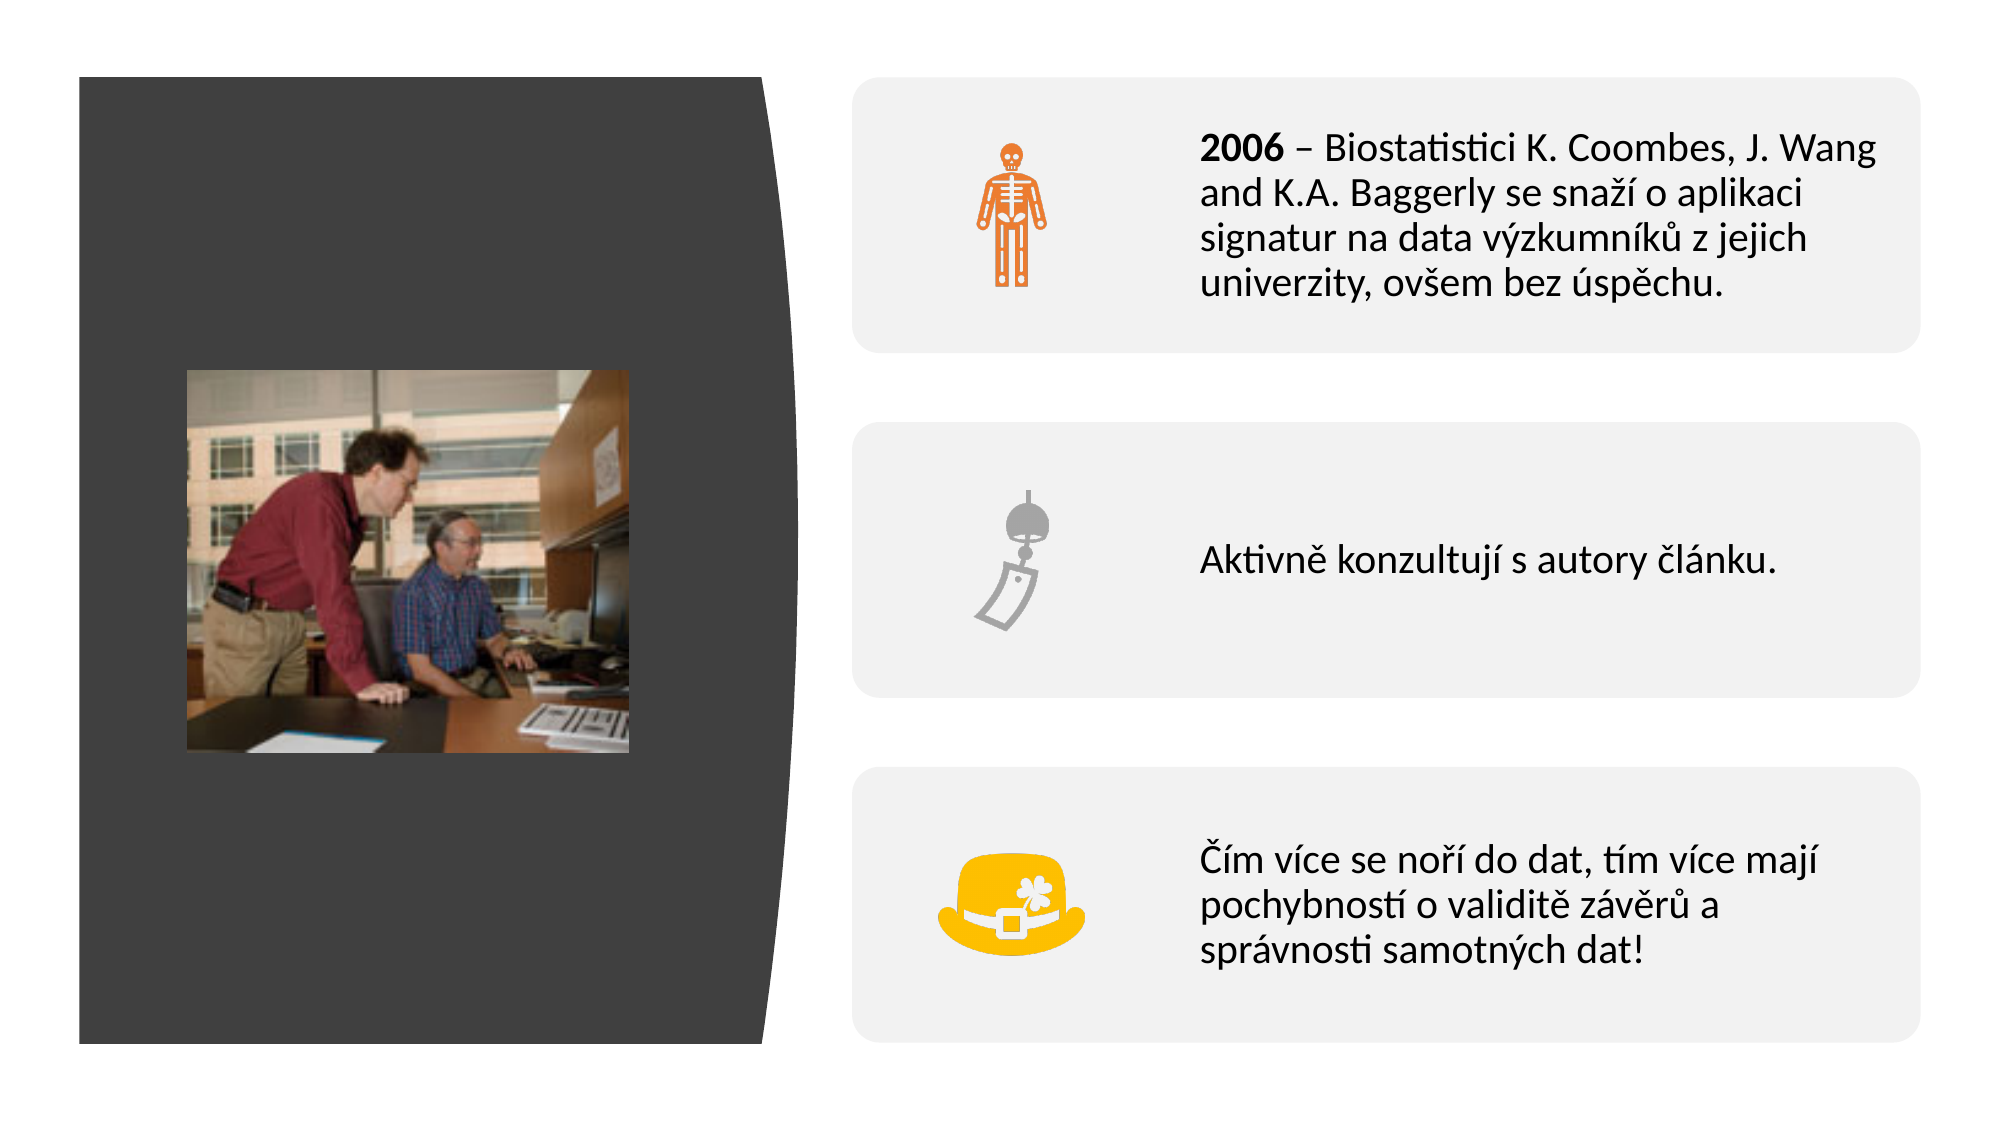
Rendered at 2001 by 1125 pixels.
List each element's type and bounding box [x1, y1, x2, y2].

picture [187, 370, 629, 753]
text_box [852, 77, 1921, 1043]
text_box [78, 76, 800, 1045]
